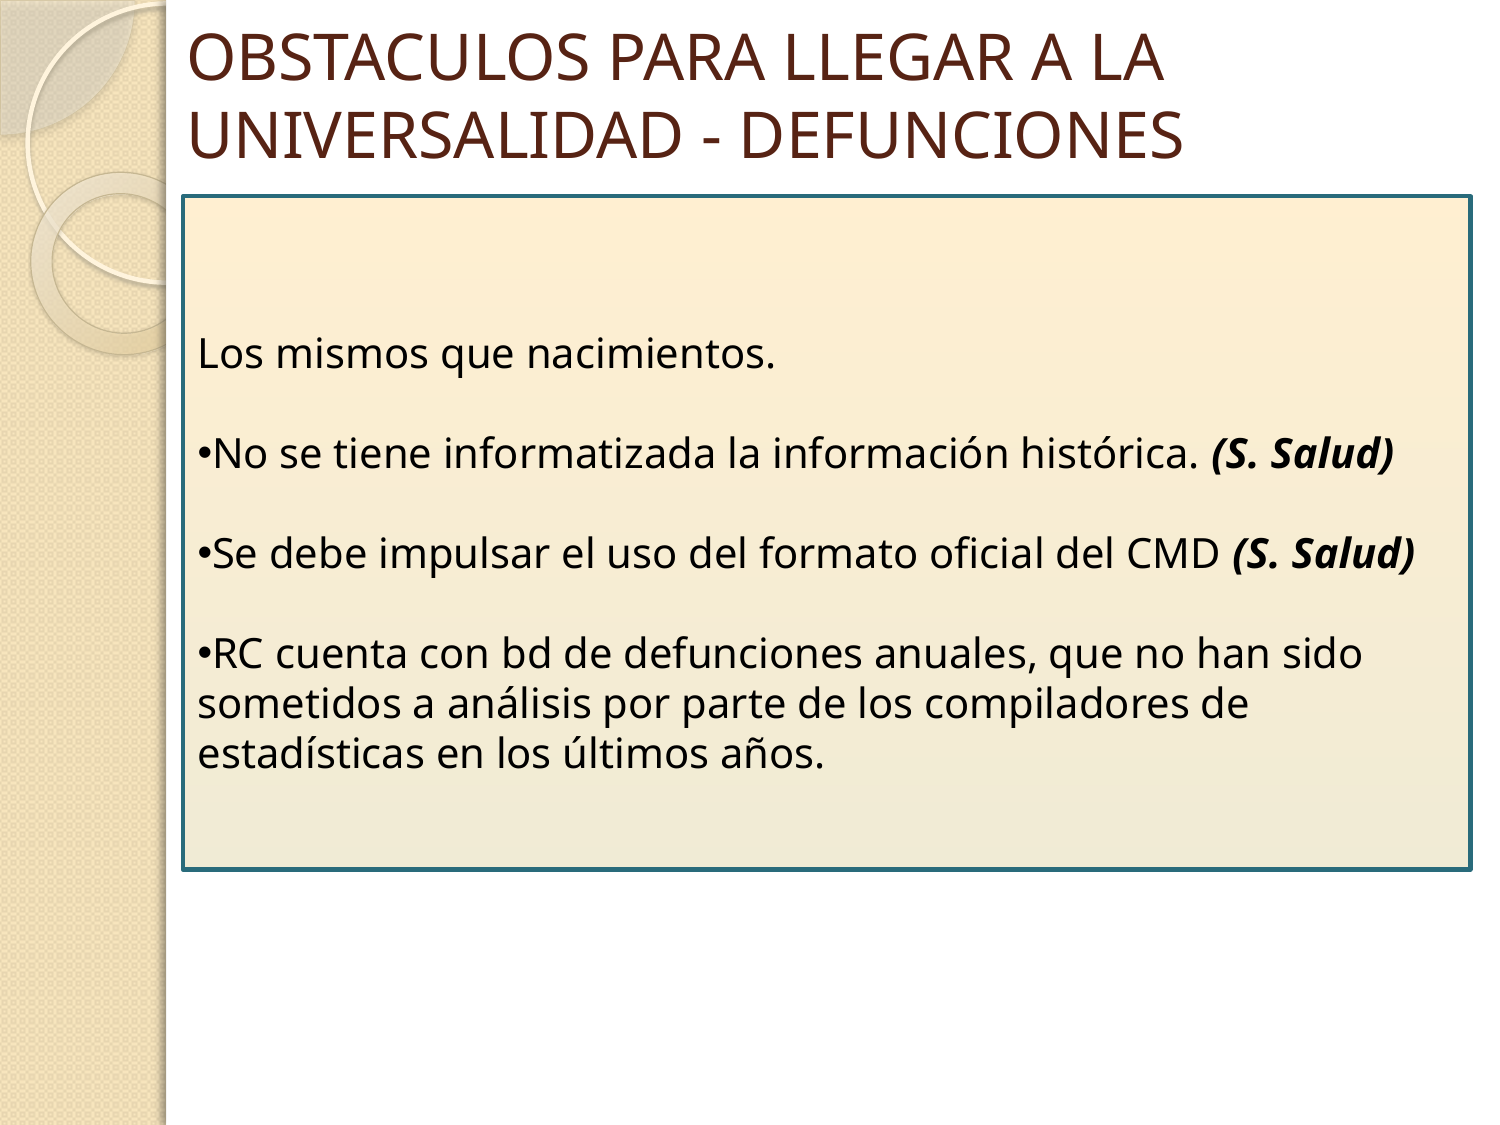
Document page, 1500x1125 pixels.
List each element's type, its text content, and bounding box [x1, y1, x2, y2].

text_box [206, 785, 1447, 1012]
text_box [181, 194, 206, 872]
text_box [1447, 194, 1473, 872]
title OBSTACULOS PARA LLEGAR A LA UNIVERSALIDAD - DEFUNCIONES [171, 0, 1402, 188]
text_box Los mismos que nacimientos. No se tiene informatizada la información histórica. (S. Salud) Se debe impulsar el uso del formato oficial del CMD (S. Salud) RC cuenta con bd de defunciones anuales, que no han sido sometidos a análisis por parte de los compiladores de estadísticas en los últimos años. [182, 184, 1471, 785]
